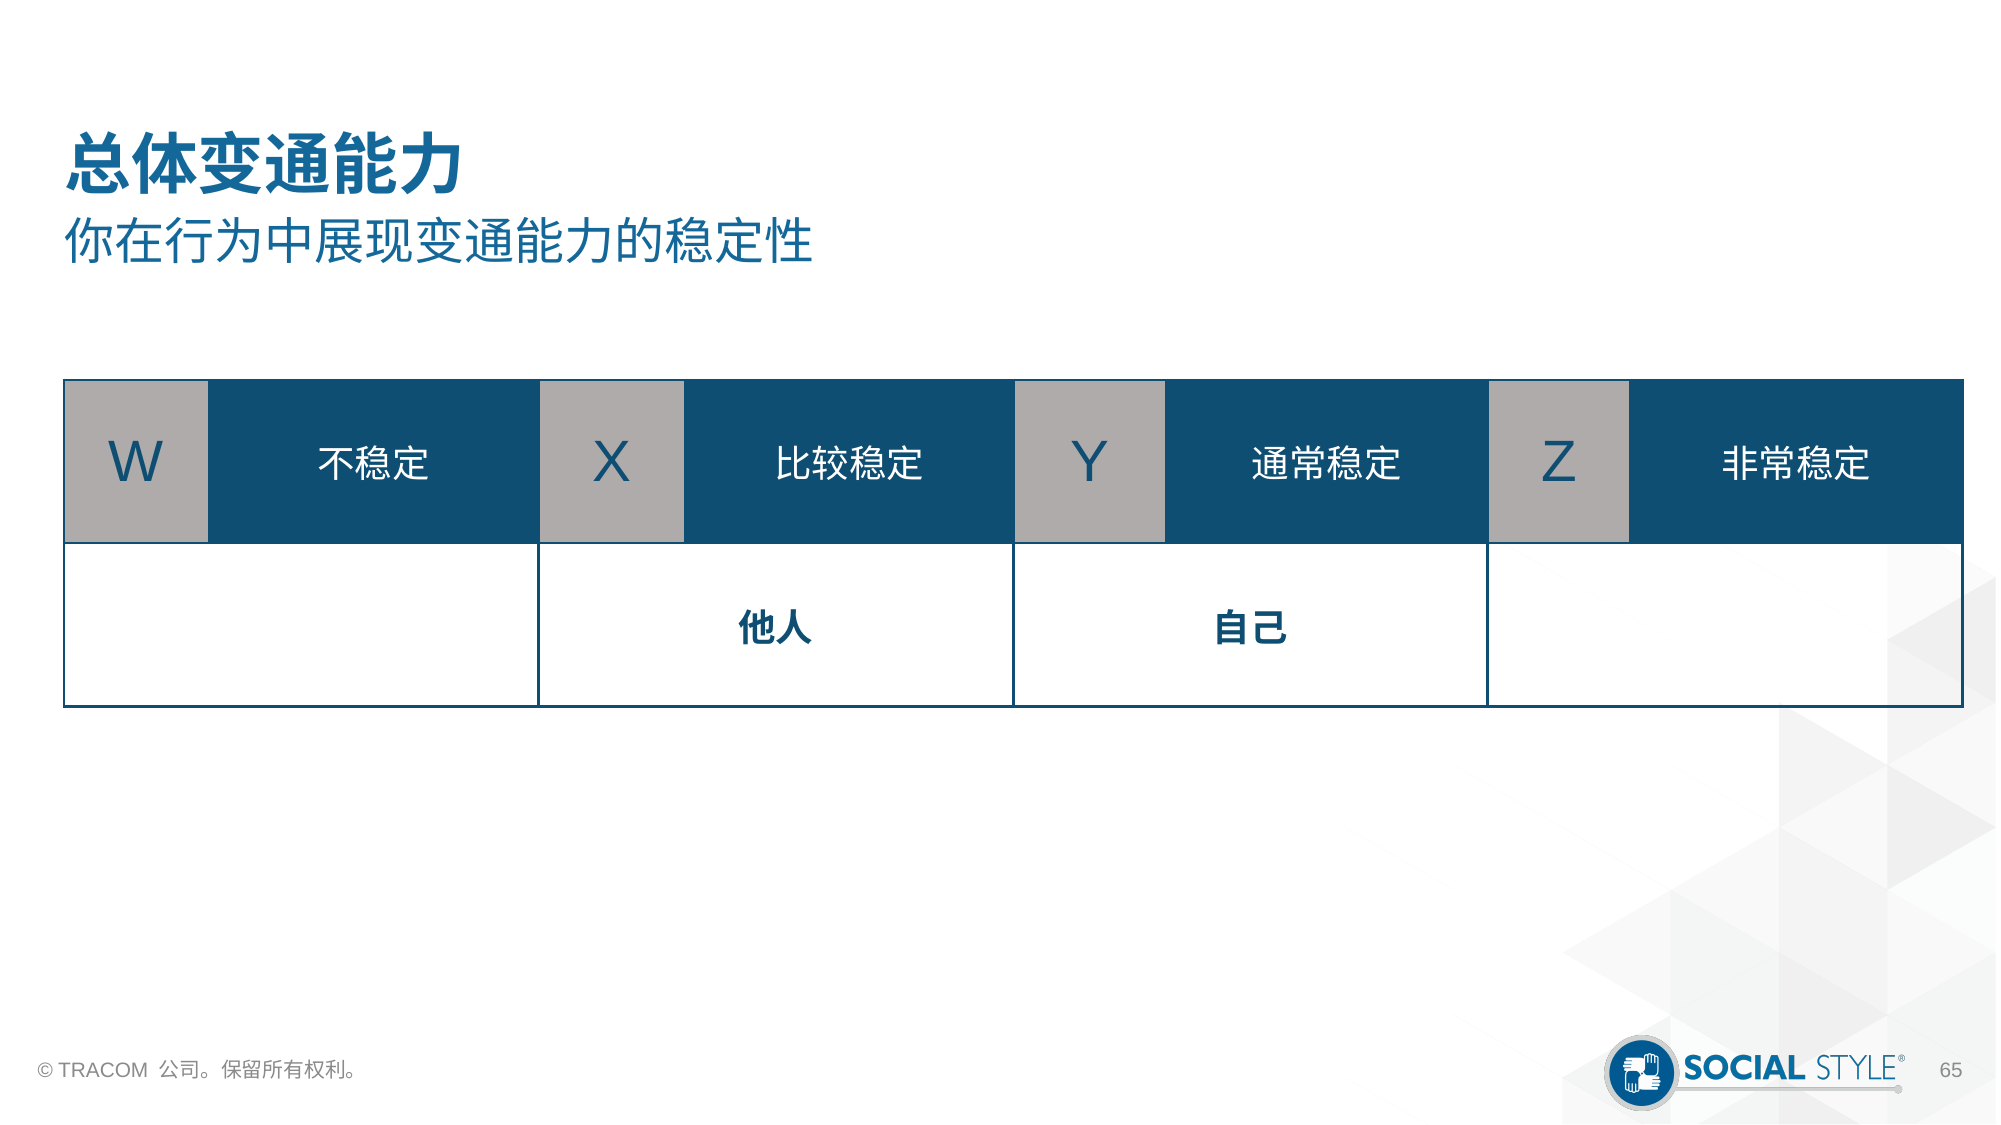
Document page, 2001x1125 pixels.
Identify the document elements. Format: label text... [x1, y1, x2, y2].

picture [1604, 1035, 1905, 1056]
list 你在行为中展现变通能力的稳定性 [64, 216, 1963, 365]
table_header Z [1489, 381, 1629, 542]
table_header 非常稳定 [1632, 381, 1961, 542]
table_cell [1489, 544, 1961, 705]
table_cell 他人 [540, 544, 1012, 705]
table_header 不稳定 [210, 381, 537, 542]
slide_number 65 [1512, 1056, 1963, 1103]
table_cell [65, 544, 537, 705]
picture [1604, 1103, 1905, 1111]
title 总体变通能力 [64, 37, 1963, 204]
table_header W [65, 381, 208, 542]
table_header 通常稳定 [1168, 381, 1486, 542]
table_header Y [1015, 381, 1165, 542]
footer © TRACOM 公司。保留所有权利。 [37, 1056, 1338, 1103]
table_header 比较稳定 [687, 381, 1012, 542]
table_cell 自己 [1015, 544, 1486, 705]
table_header X [540, 381, 684, 542]
